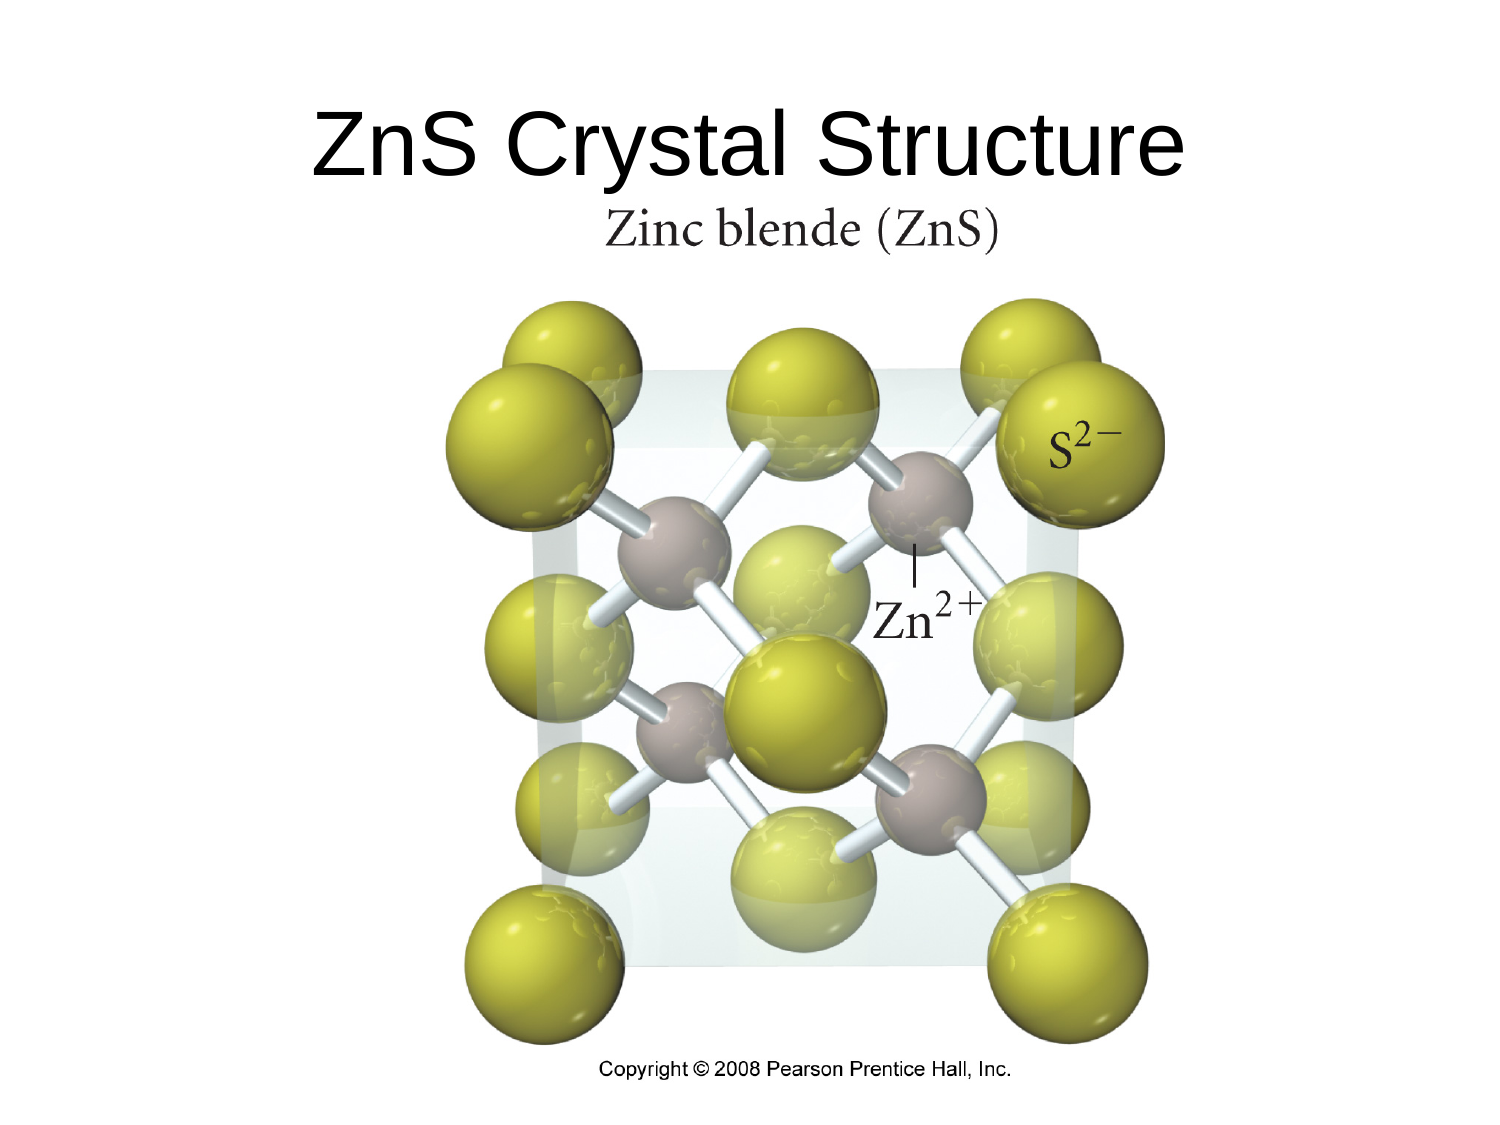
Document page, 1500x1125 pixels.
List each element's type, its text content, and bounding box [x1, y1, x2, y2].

picture [437, 199, 1173, 1088]
title ZnS Crystal Structure [74, 44, 1426, 233]
